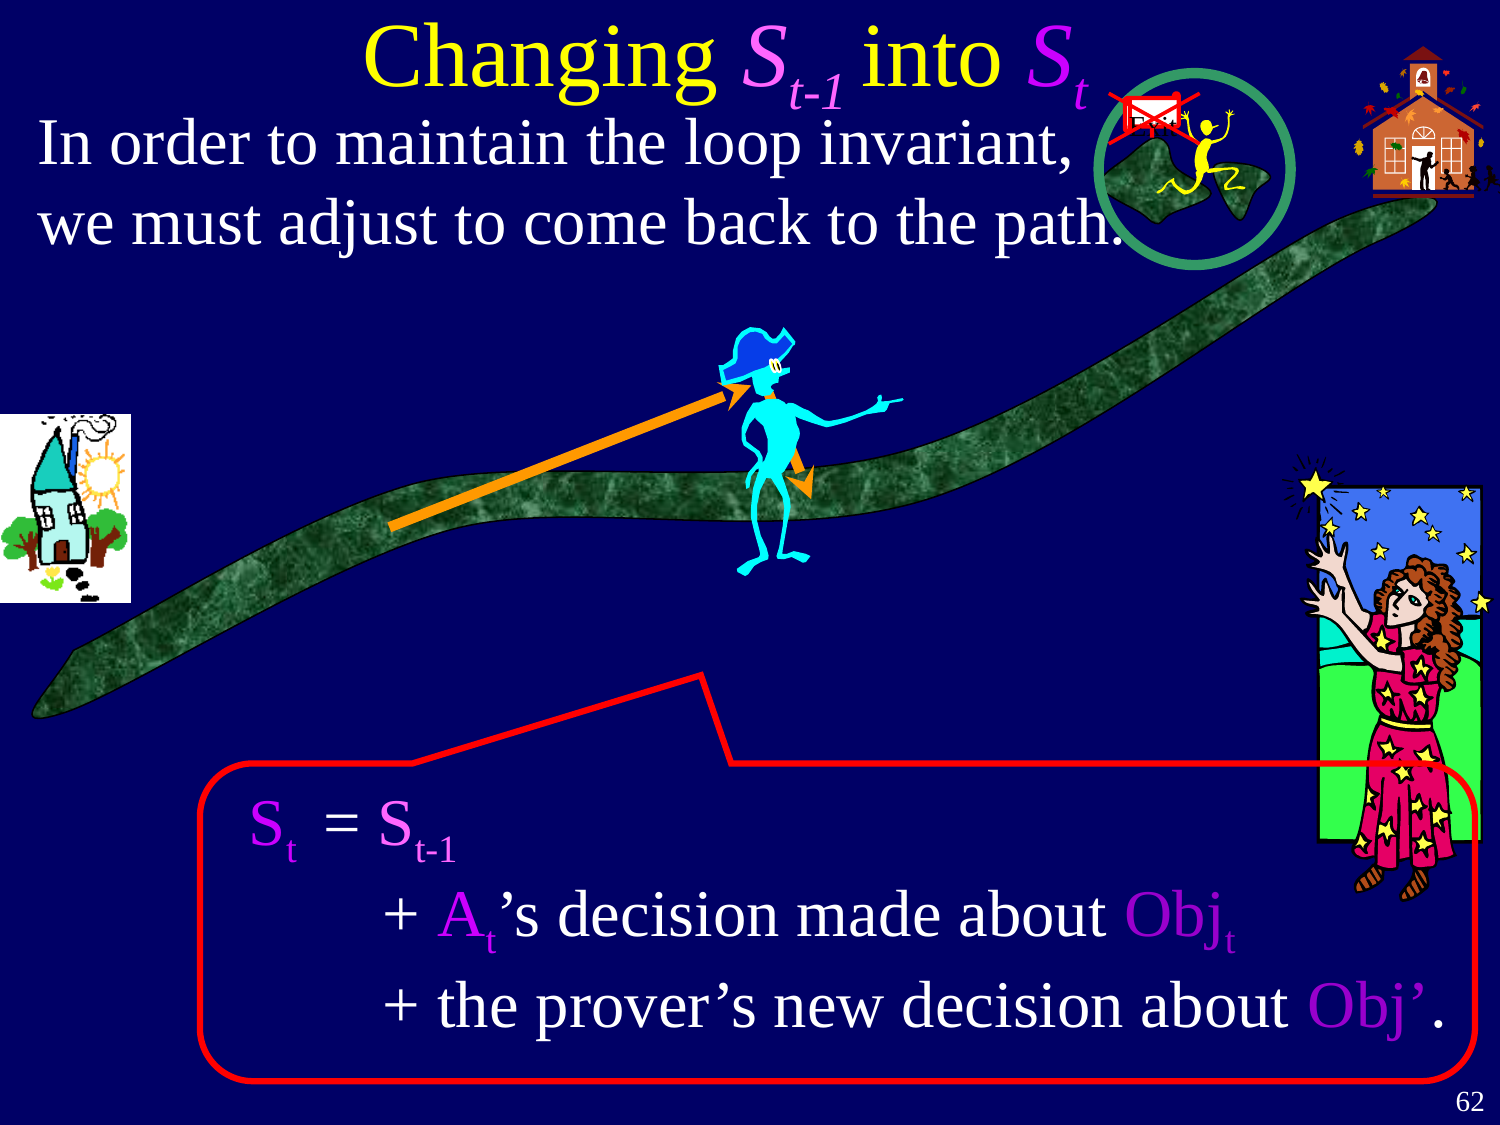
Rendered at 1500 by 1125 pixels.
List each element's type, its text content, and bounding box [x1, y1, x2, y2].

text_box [1281, 454, 1495, 903]
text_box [389, 385, 713, 528]
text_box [0, 45, 1500, 719]
text_box Changing St-1 into St [87, 0, 1363, 44]
text_box St = St-1 + At’s decision made about Objt + the prover’s new decision about Obj’. [199, 727, 1475, 1082]
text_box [718, 326, 904, 577]
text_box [2, 72, 1291, 268]
